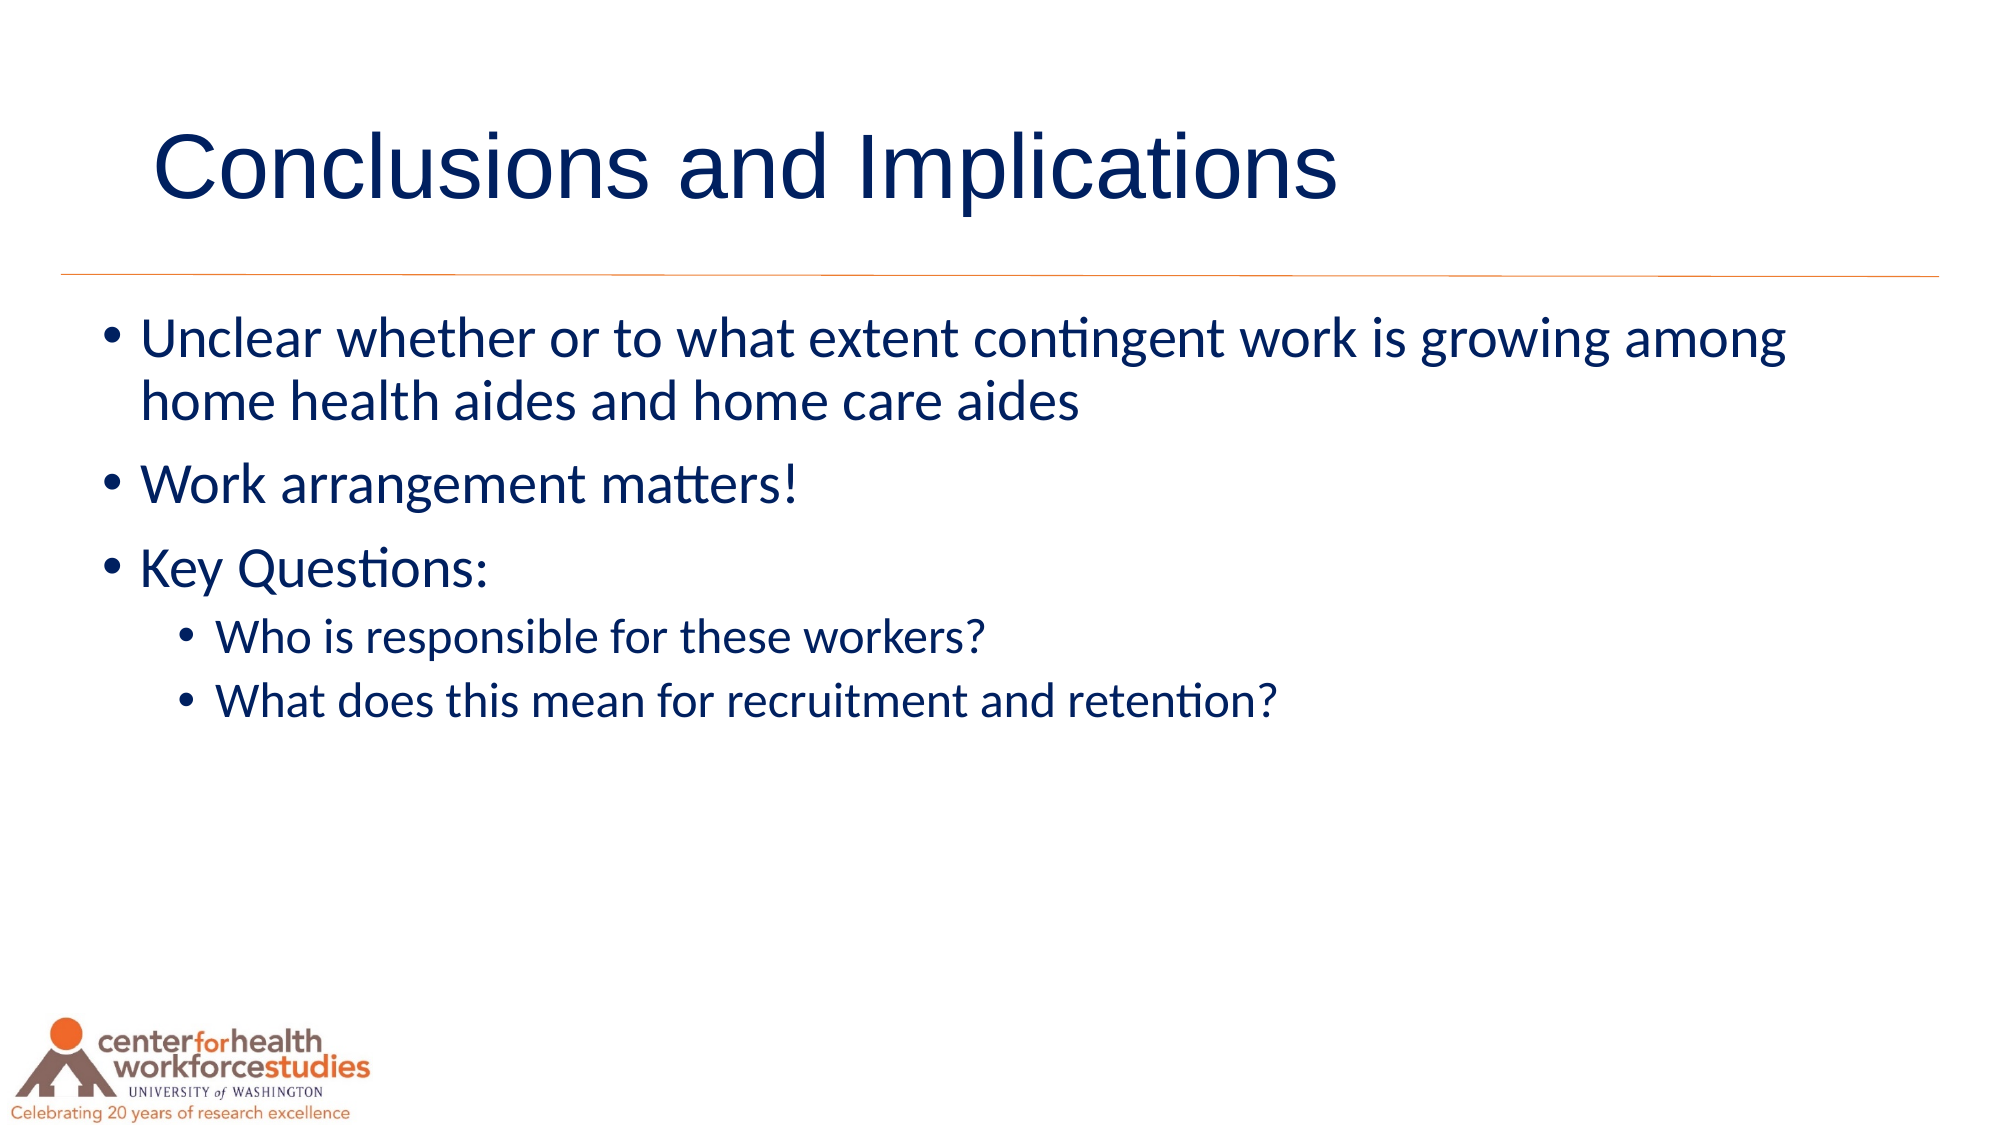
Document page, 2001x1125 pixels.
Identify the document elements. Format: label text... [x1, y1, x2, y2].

picture [7, 1013, 373, 1125]
title Conclusions and Implications [137, 59, 1863, 278]
list Unclear whether or to what extent contingent work is growing among home health aides and home care aides Work arrangement matters! Key Questions: Who is responsible for these workers? What does this mean for recruitment and retention? [87, 299, 1863, 963]
